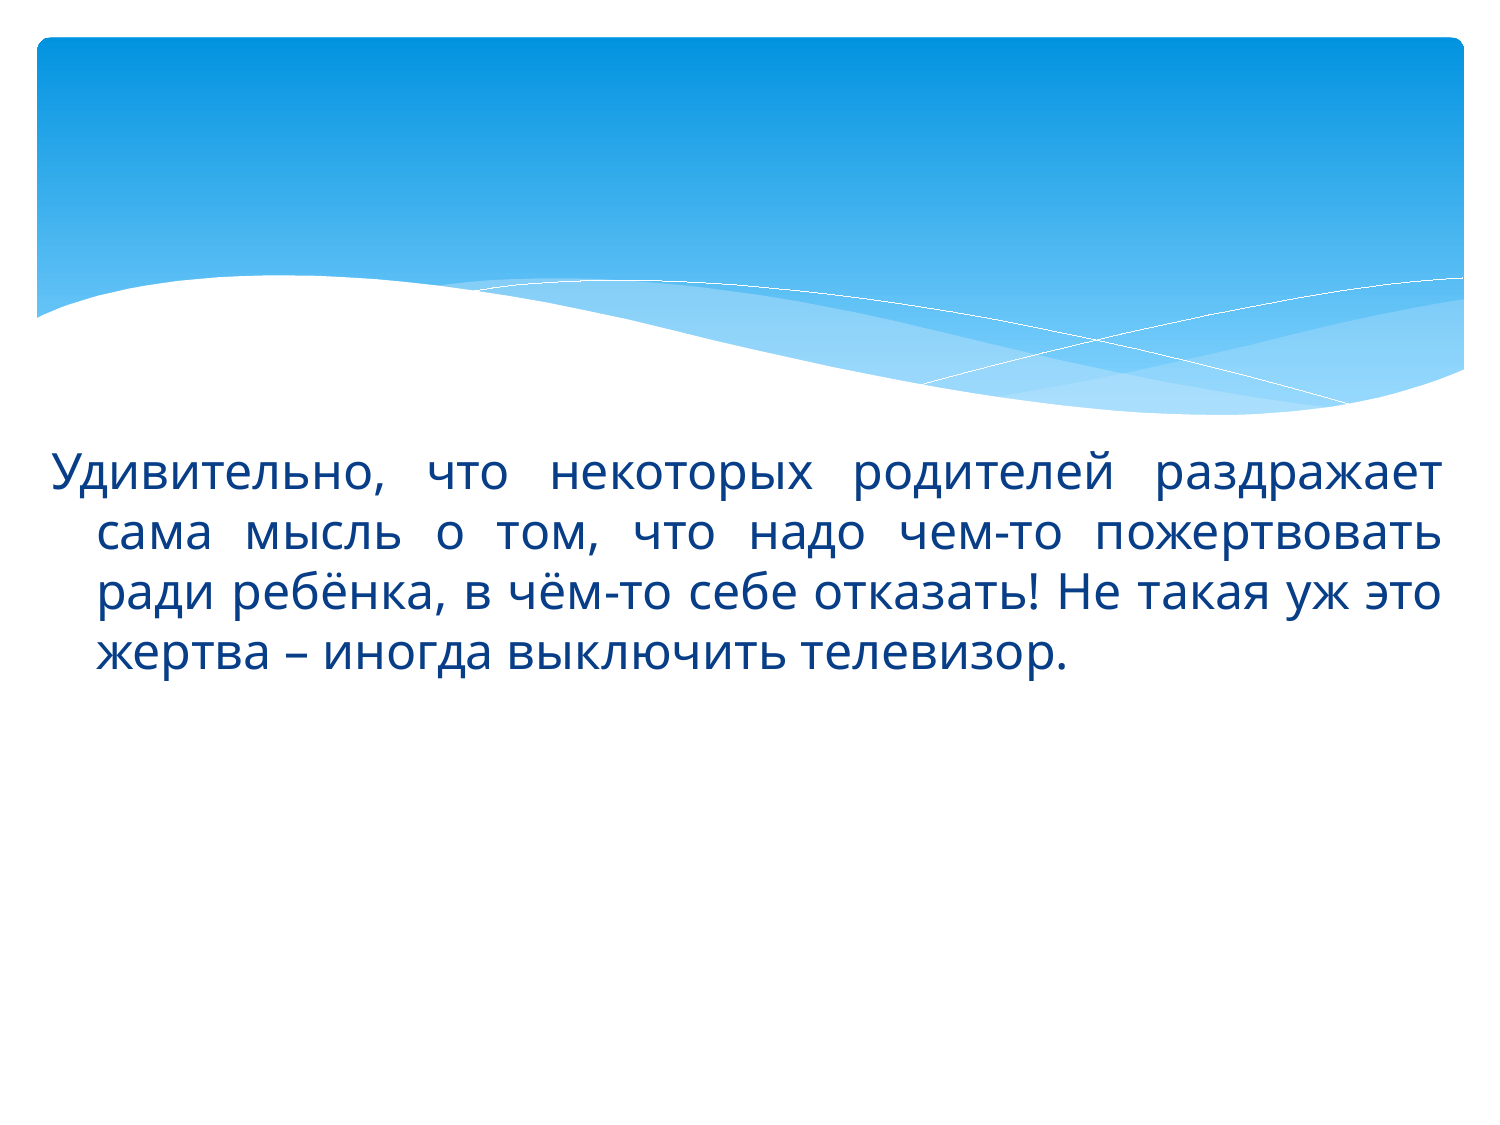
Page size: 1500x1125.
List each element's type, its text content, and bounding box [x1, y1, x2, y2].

list Удивительно, что некоторых родителей раздражает сама мысль о том, что надо чем-то пожертвовать ради ребёнка, в чём-то себе отказать! Не такая уж это жертва – иногда выключить телевизор. [35, 432, 1459, 1000]
